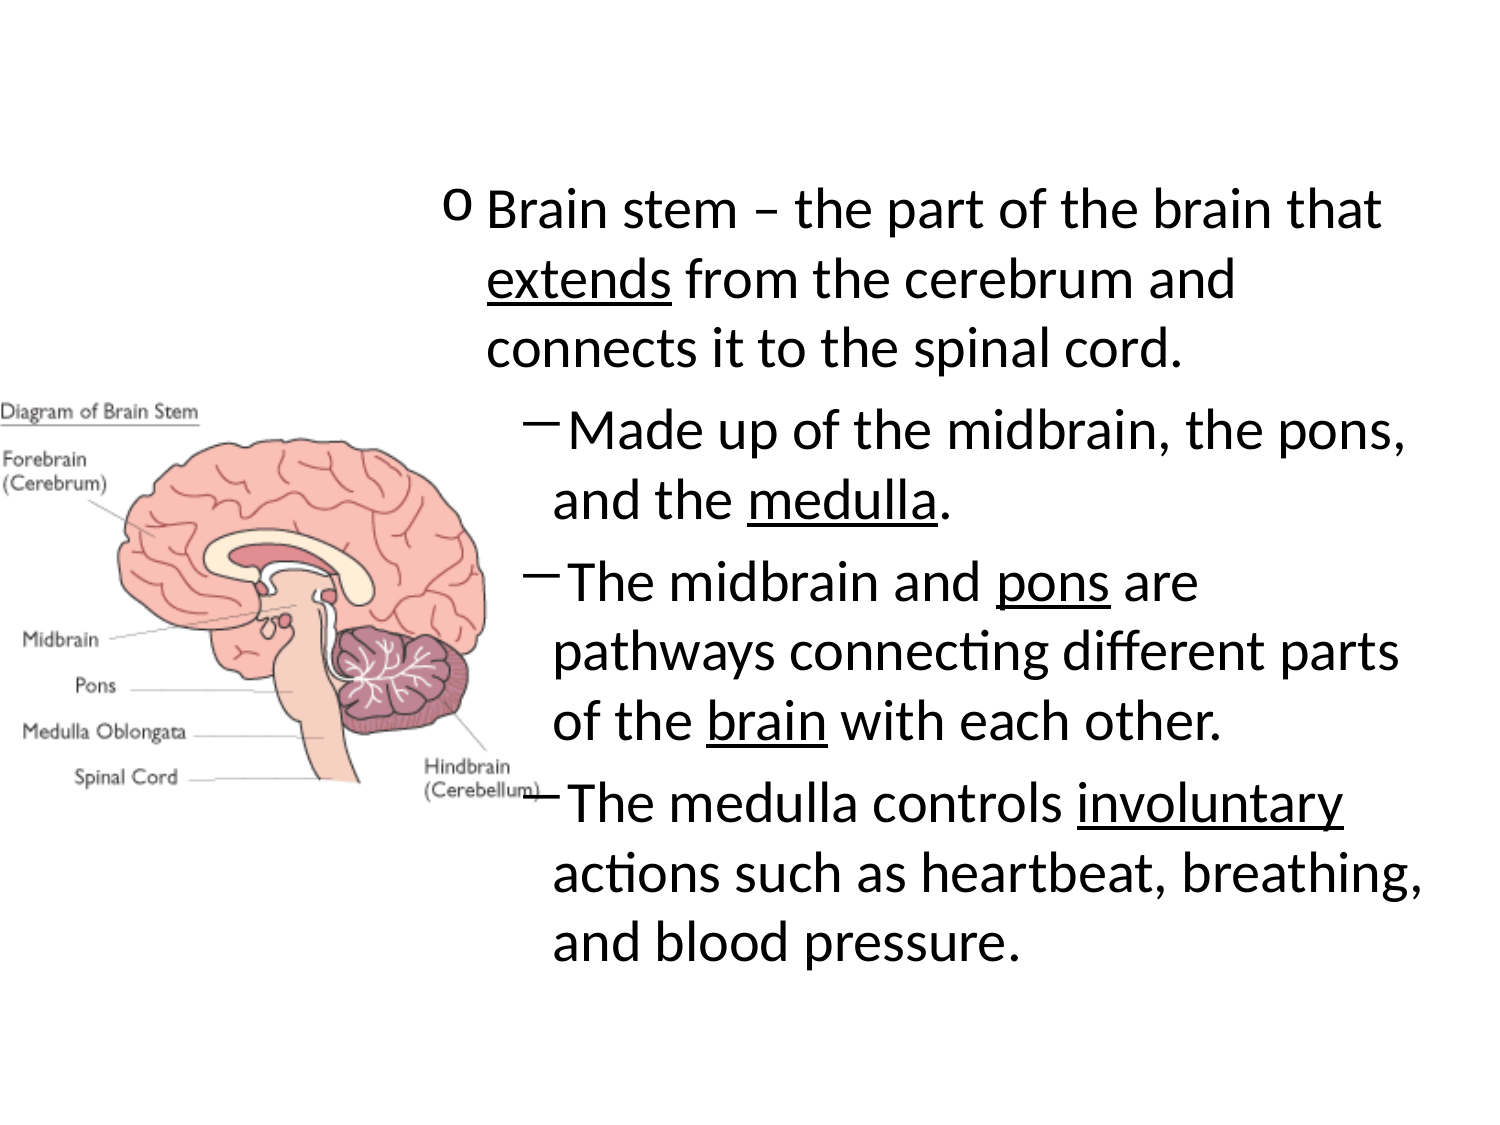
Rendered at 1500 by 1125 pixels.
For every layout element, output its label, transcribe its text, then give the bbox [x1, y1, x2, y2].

picture [0, 399, 551, 813]
list Brain stem – the part of the brain that extends from the cerebrum and connects it to the spinal cord. Made up of the midbrain, the pons, and the medulla. The midbrain and pons are pathways connecting different parts of the brain with each other. The medulla controls involuntary actions such as heartbeat, breathing, and blood pressure. [350, 162, 1450, 1005]
